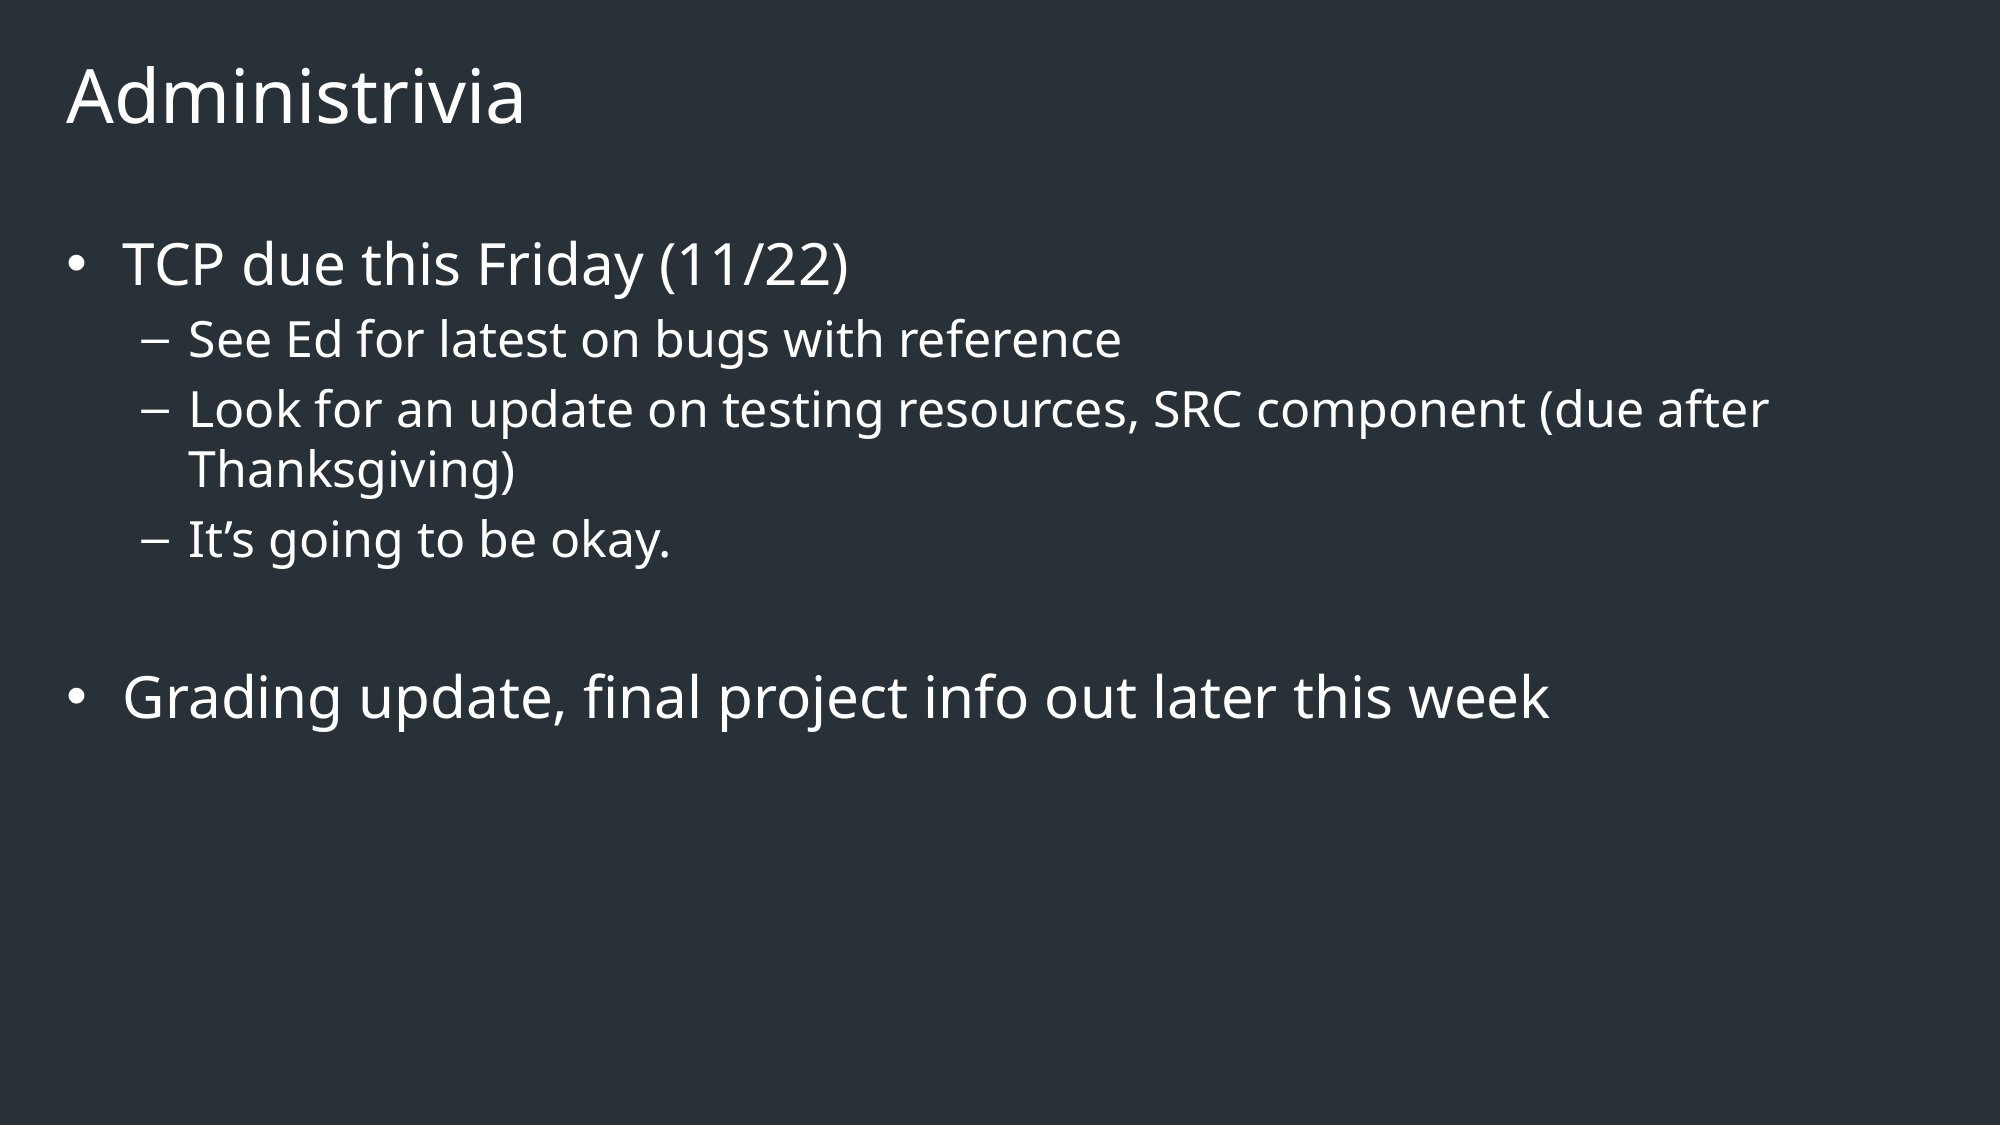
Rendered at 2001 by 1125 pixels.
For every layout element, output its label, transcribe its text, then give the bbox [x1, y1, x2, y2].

list TCP due this Friday (11/22) See Ed for latest on bugs with reference Look for an update on testing resources, SRC component (due after Thanksgiving) It’s going to be okay. Grading update, final project info out later this week [51, 220, 1852, 963]
title Administrivia [51, 0, 1852, 188]
